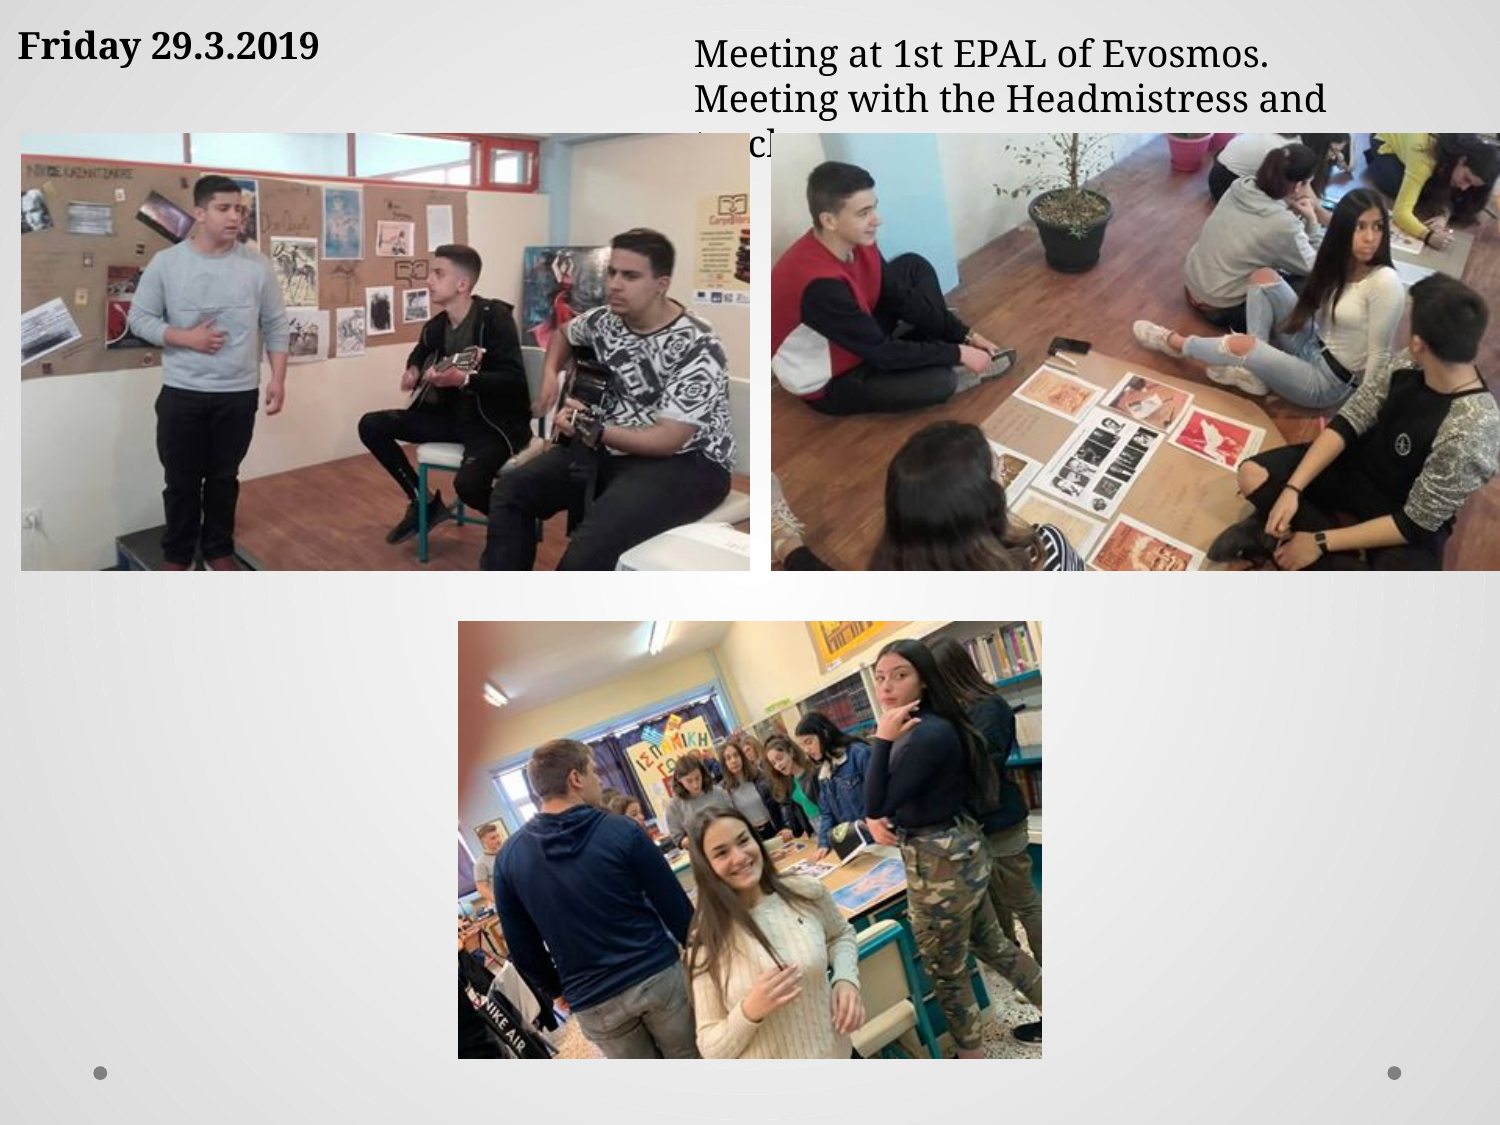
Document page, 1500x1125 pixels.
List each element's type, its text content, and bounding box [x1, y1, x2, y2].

picture [770, 132, 1500, 571]
text_box Friday 29.3.2019 [2, 14, 335, 75]
picture [21, 132, 751, 571]
text_box Meeting at 1st EPAL of Evosmos. Meeting with the Headmistress and teachers [679, 22, 1430, 172]
picture [458, 621, 1042, 1060]
